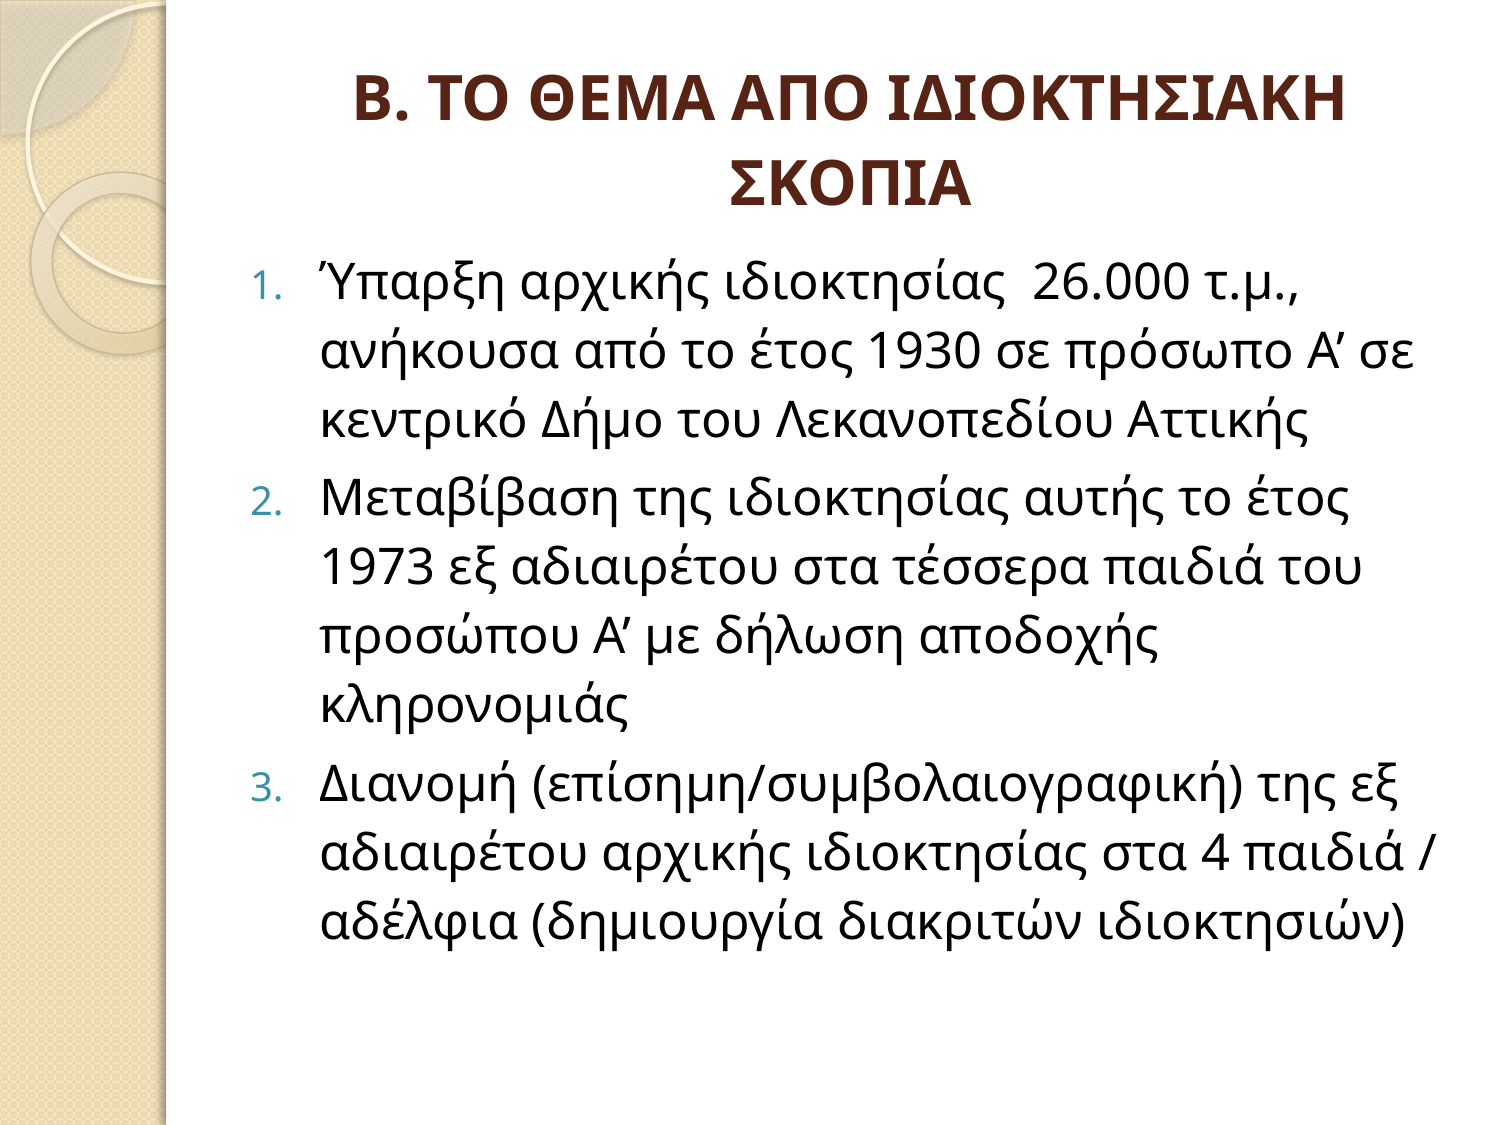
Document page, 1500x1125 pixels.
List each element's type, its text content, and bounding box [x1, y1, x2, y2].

title Β. ΤΟ ΘΕΜΑ ΑΠΟ ΙΔΙΟΚΤΗΣΙΑΚΗ ΣΚΟΠΙΑ [235, 45, 1466, 233]
list Ύπαρξη αρχικής ιδιοκτησίας 26.000 τ.μ., ανήκουσα από το έτος 1930 σε πρόσωπο Α’ σε κεντρικό Δήμο του Λεκανοπεδίου Αττικής Μεταβίβαση της ιδιοκτησίας αυτής το έτος 1973 εξ αδιαιρέτου στα τέσσερα παιδιά του προσώπου Α’ με δήλωση αποδοχής κληρονομιάς Διανομή (επίσημη/συμβολαιογραφική) της εξ αδιαιρέτου αρχικής ιδιοκτησίας στα 4 παιδιά / αδέλφια (δημιουργία διακριτών ιδιοκτησιών) [235, 237, 1466, 1025]
